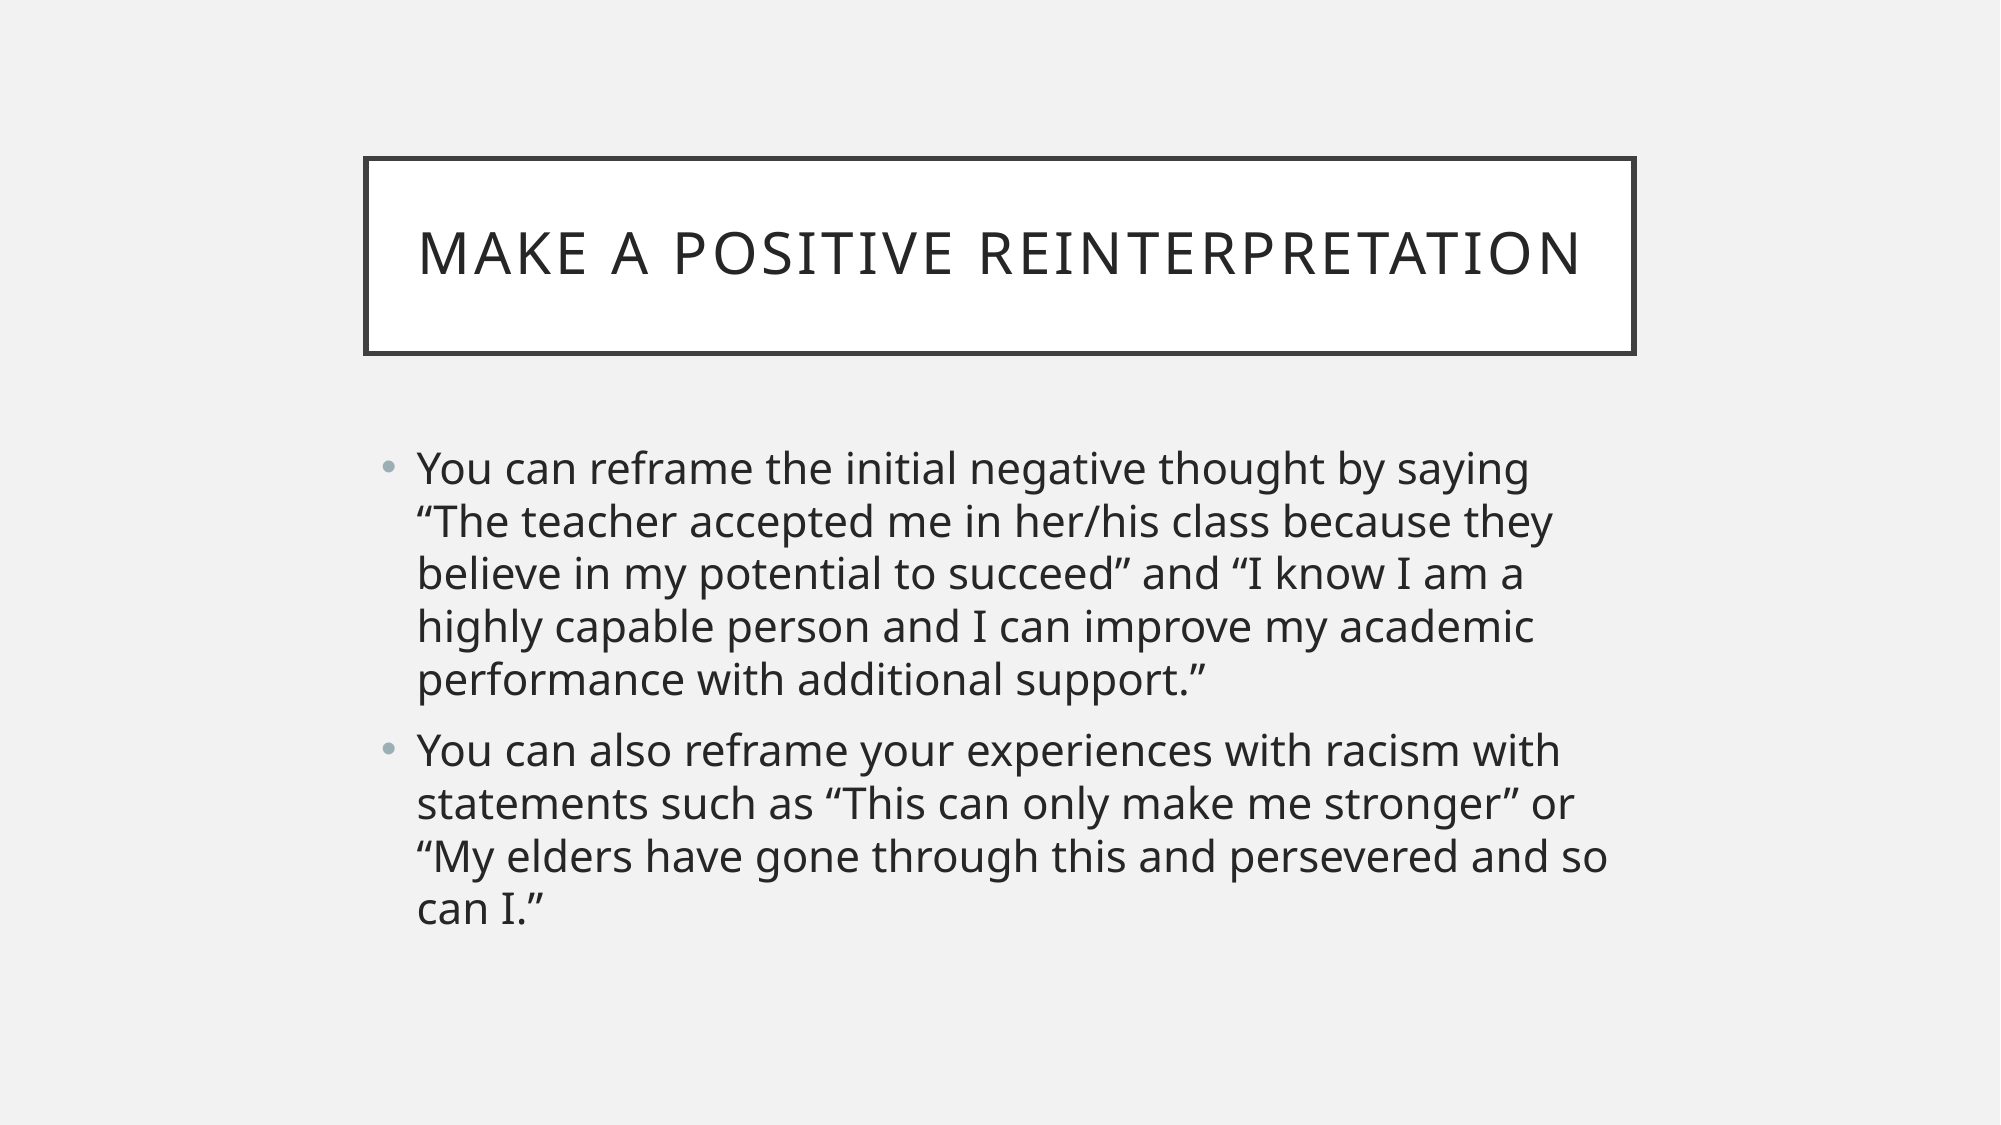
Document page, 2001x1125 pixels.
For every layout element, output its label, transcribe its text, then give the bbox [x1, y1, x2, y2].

title Make a positive reinterpretation [363, 156, 1637, 356]
list You can reframe the initial negative thought by saying “The teacher accepted me in her/his class because they believe in my potential to succeed” and “I know I am a highly capable person and I can improve my academic performance with additional support.” You can also reframe your experiences with racism with statements such as “This can only make me stronger” or “My elders have gone through this and persevered and so can I.” [366, 432, 1634, 942]
